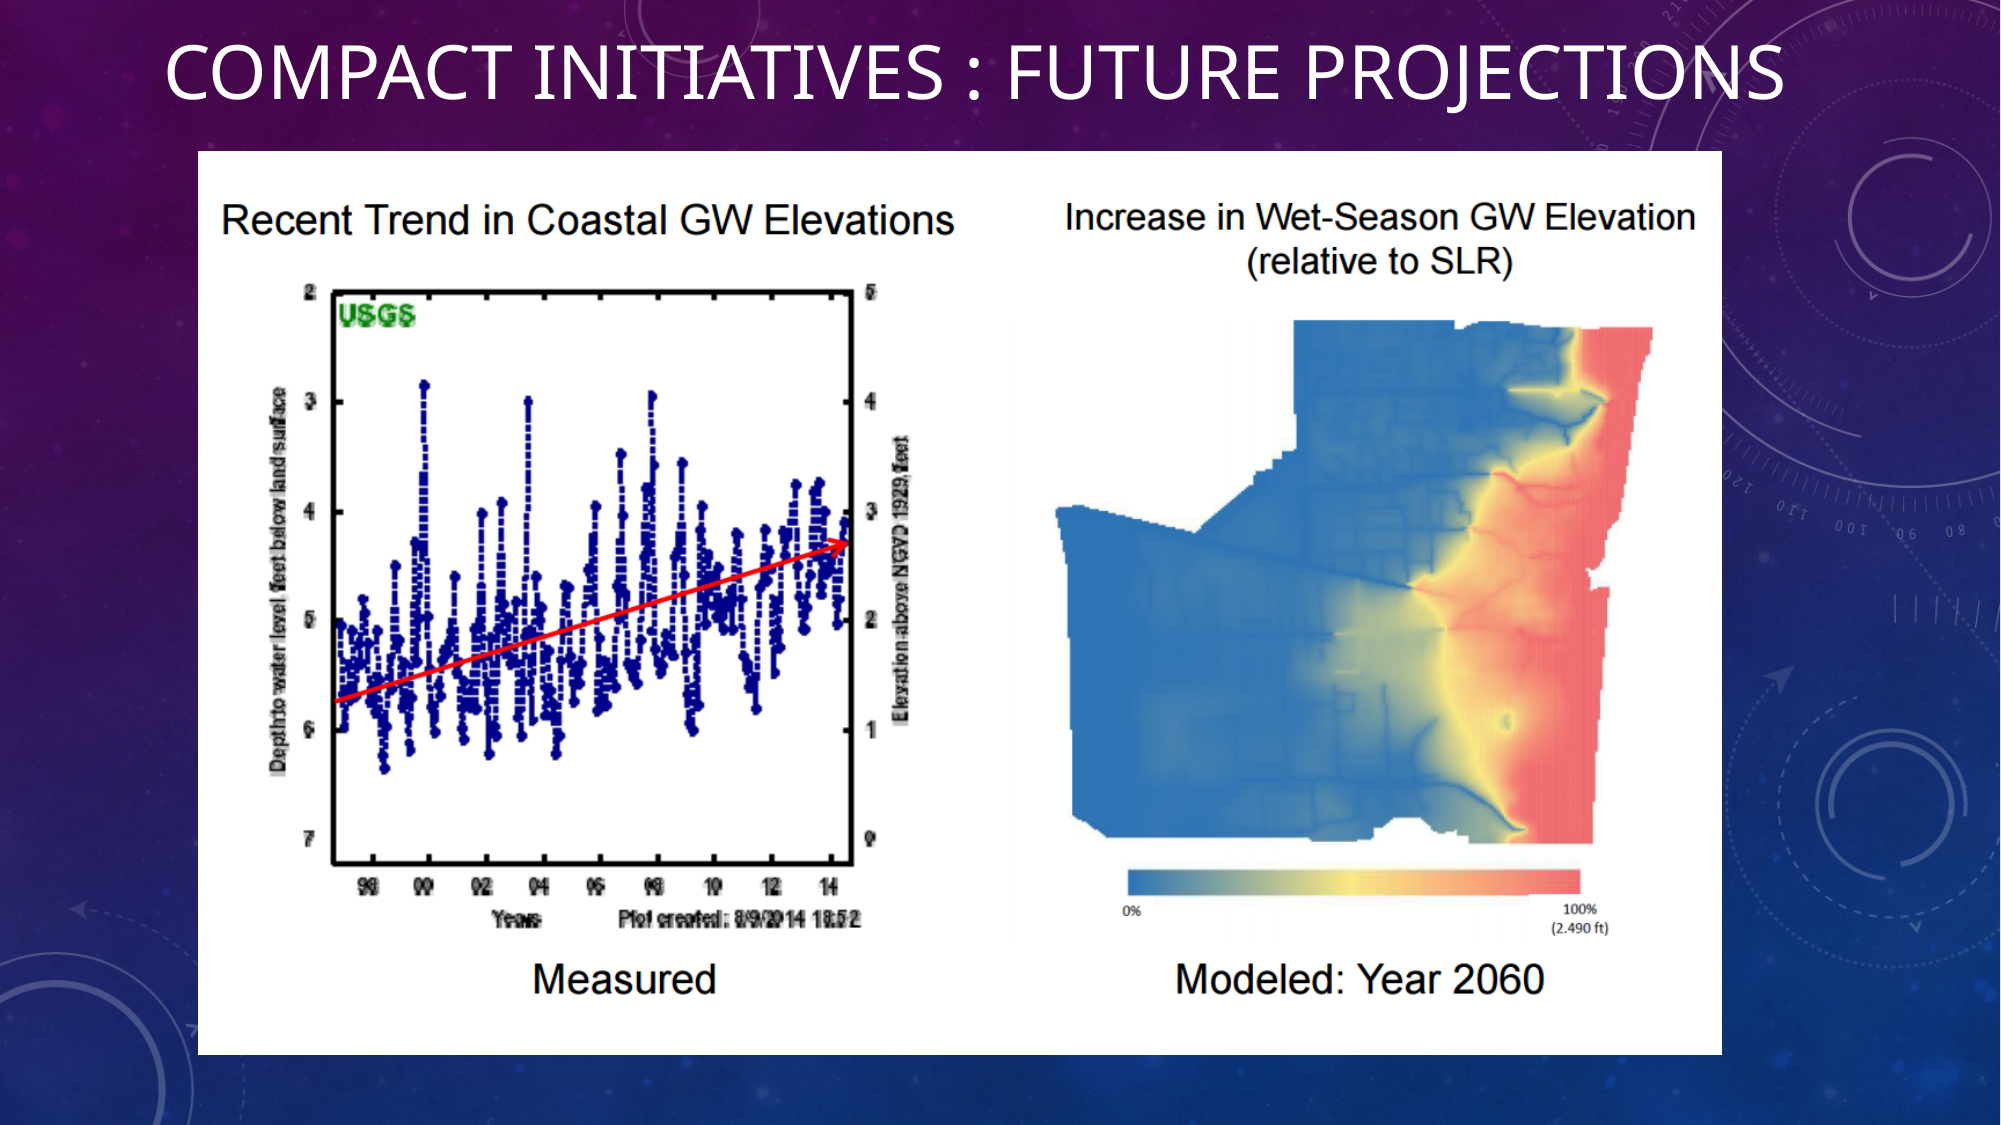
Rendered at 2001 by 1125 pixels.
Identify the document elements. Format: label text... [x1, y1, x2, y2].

picture [0, 0, 2001, 1125]
text_box Compact Initiatives : Future projections [148, 0, 1833, 139]
